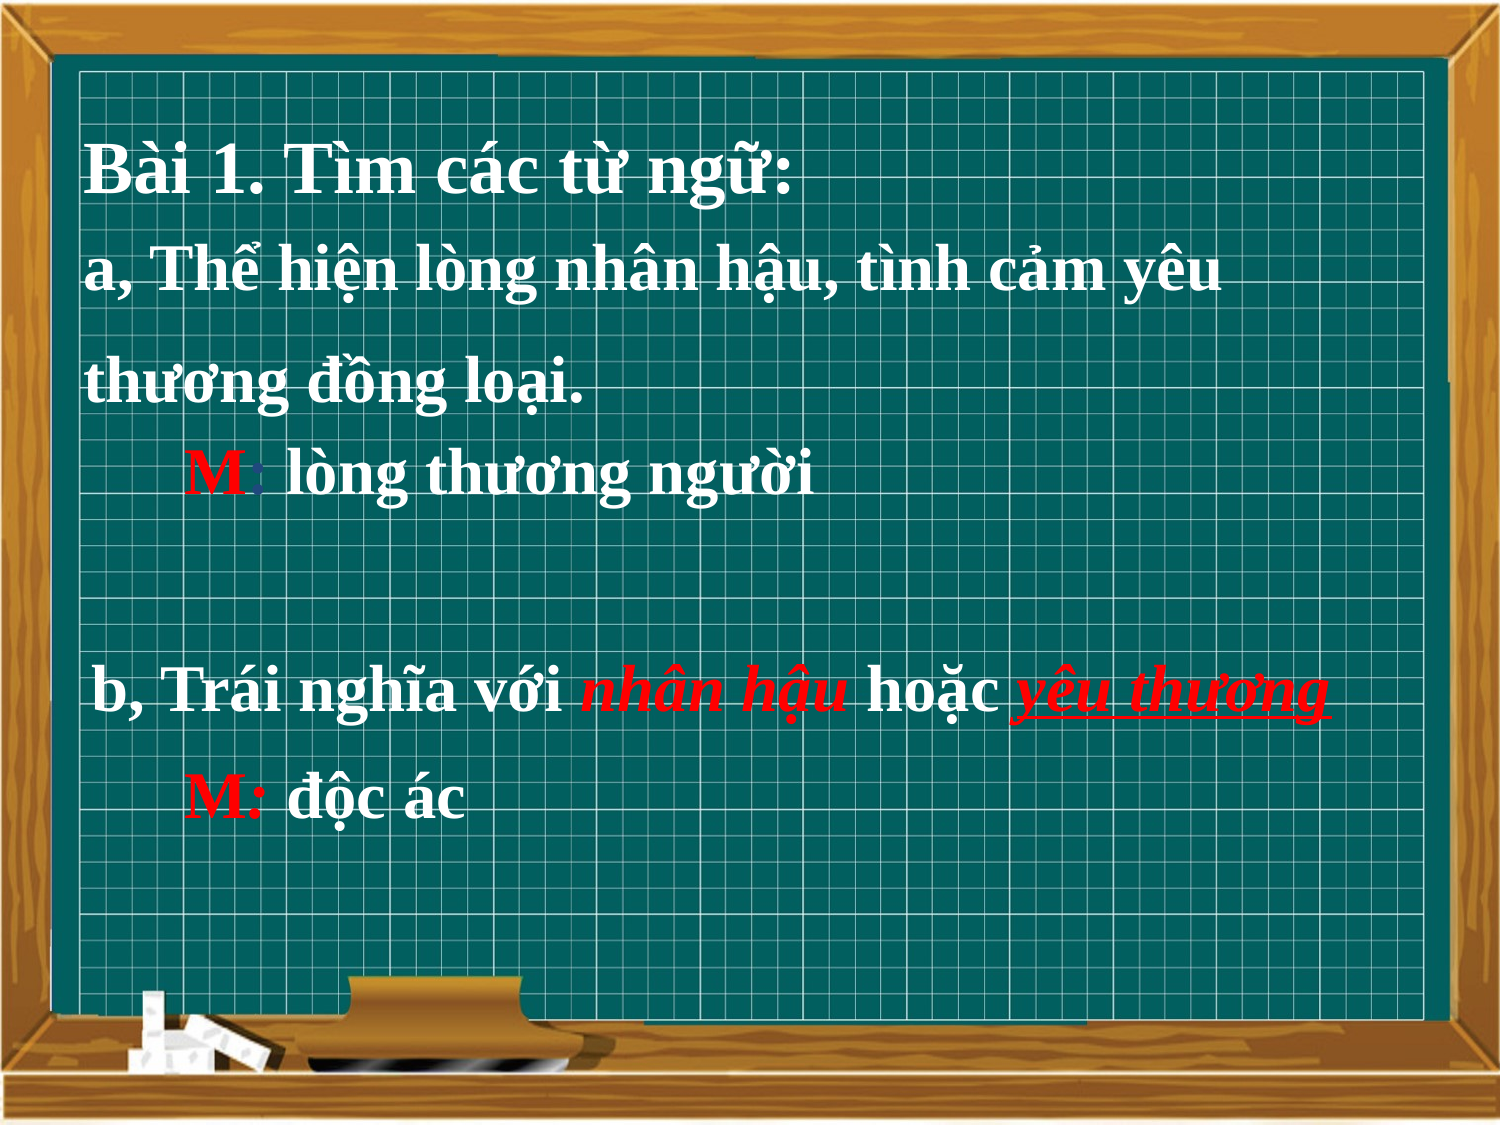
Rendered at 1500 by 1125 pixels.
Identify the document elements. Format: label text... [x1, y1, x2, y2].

text_box M: lòng thương người [169, 420, 922, 516]
text_box M: độc ác [169, 704, 605, 839]
picture [0, 0, 1500, 1125]
text_box a, Thể hiện lòng nhân hậu, tình cảm yêu thương đồng loại. [68, 184, 1404, 423]
text_box b, Trái nghĩa với nhân hậu hoặc yêu thương [76, 597, 1444, 733]
text_box Bài 1. Tìm các từ ngữ: [68, 66, 1398, 184]
text_box Bài 1. Tìm các từ ngữ: [68, 423, 1398, 562]
